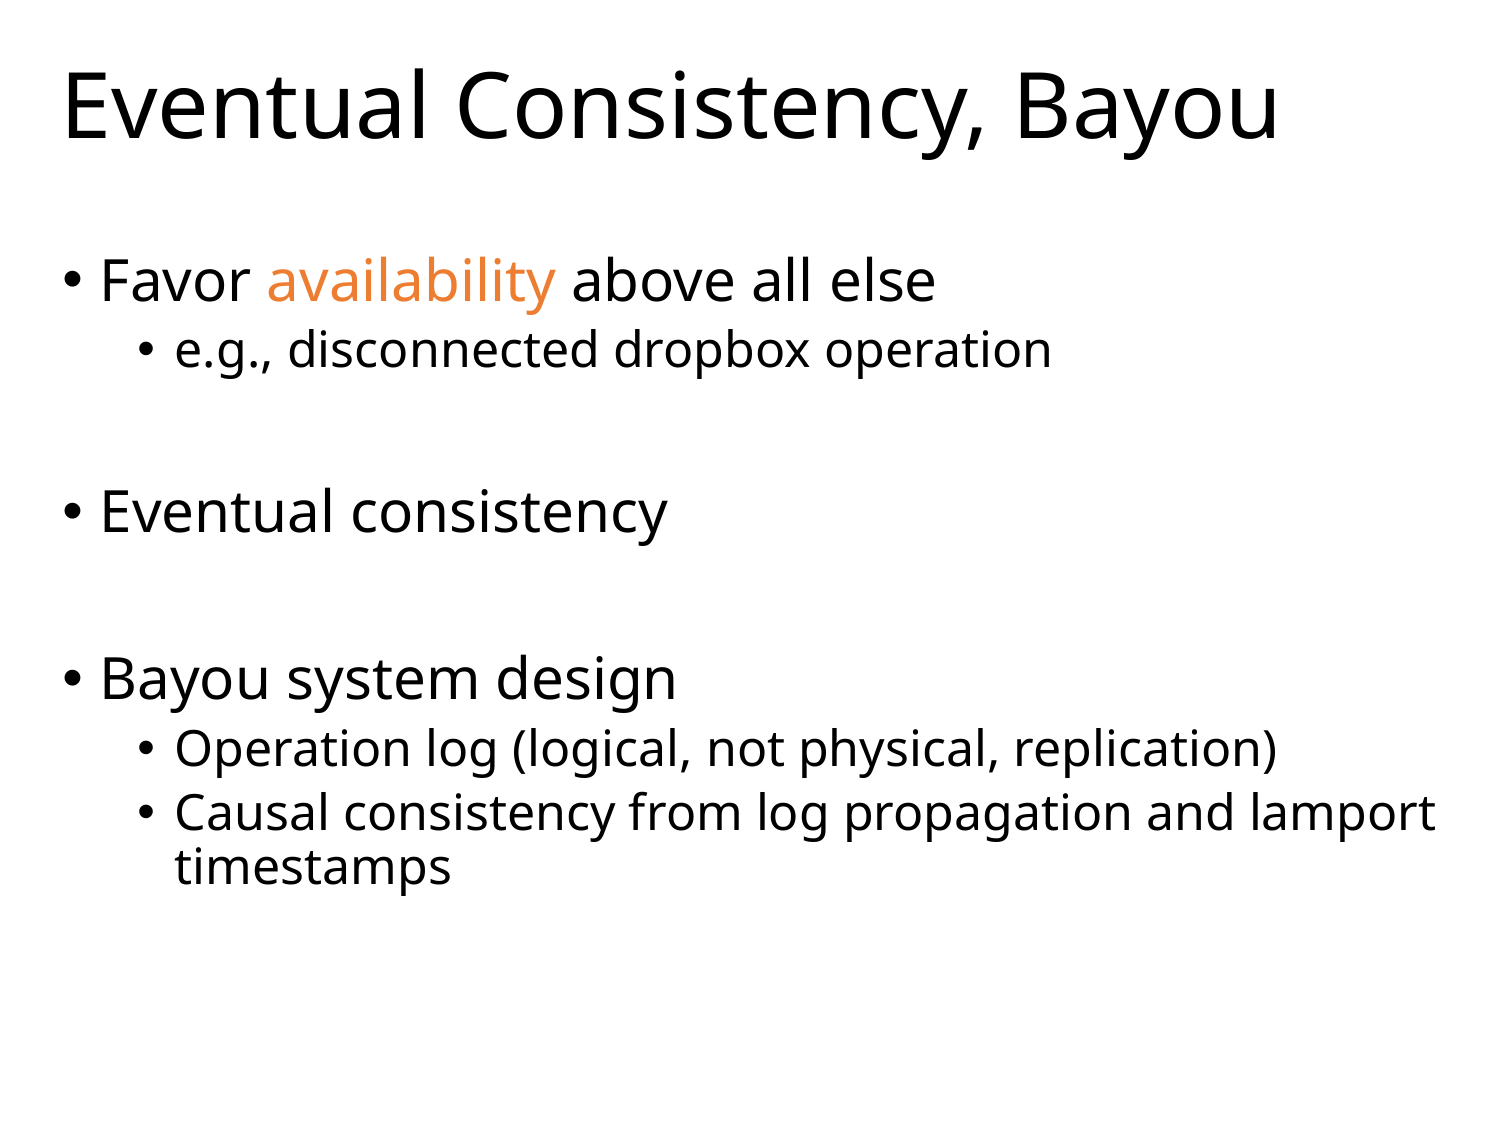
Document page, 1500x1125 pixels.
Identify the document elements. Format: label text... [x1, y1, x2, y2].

title Eventual Consistency, Bayou [45, 0, 1455, 218]
list Favor availability above all else e.g., disconnected dropbox operation Eventual consistency Bayou system design Operation log (logical, not physical, replication) Causal consistency from log propagation and lamport timestamps [47, 243, 1457, 1014]
